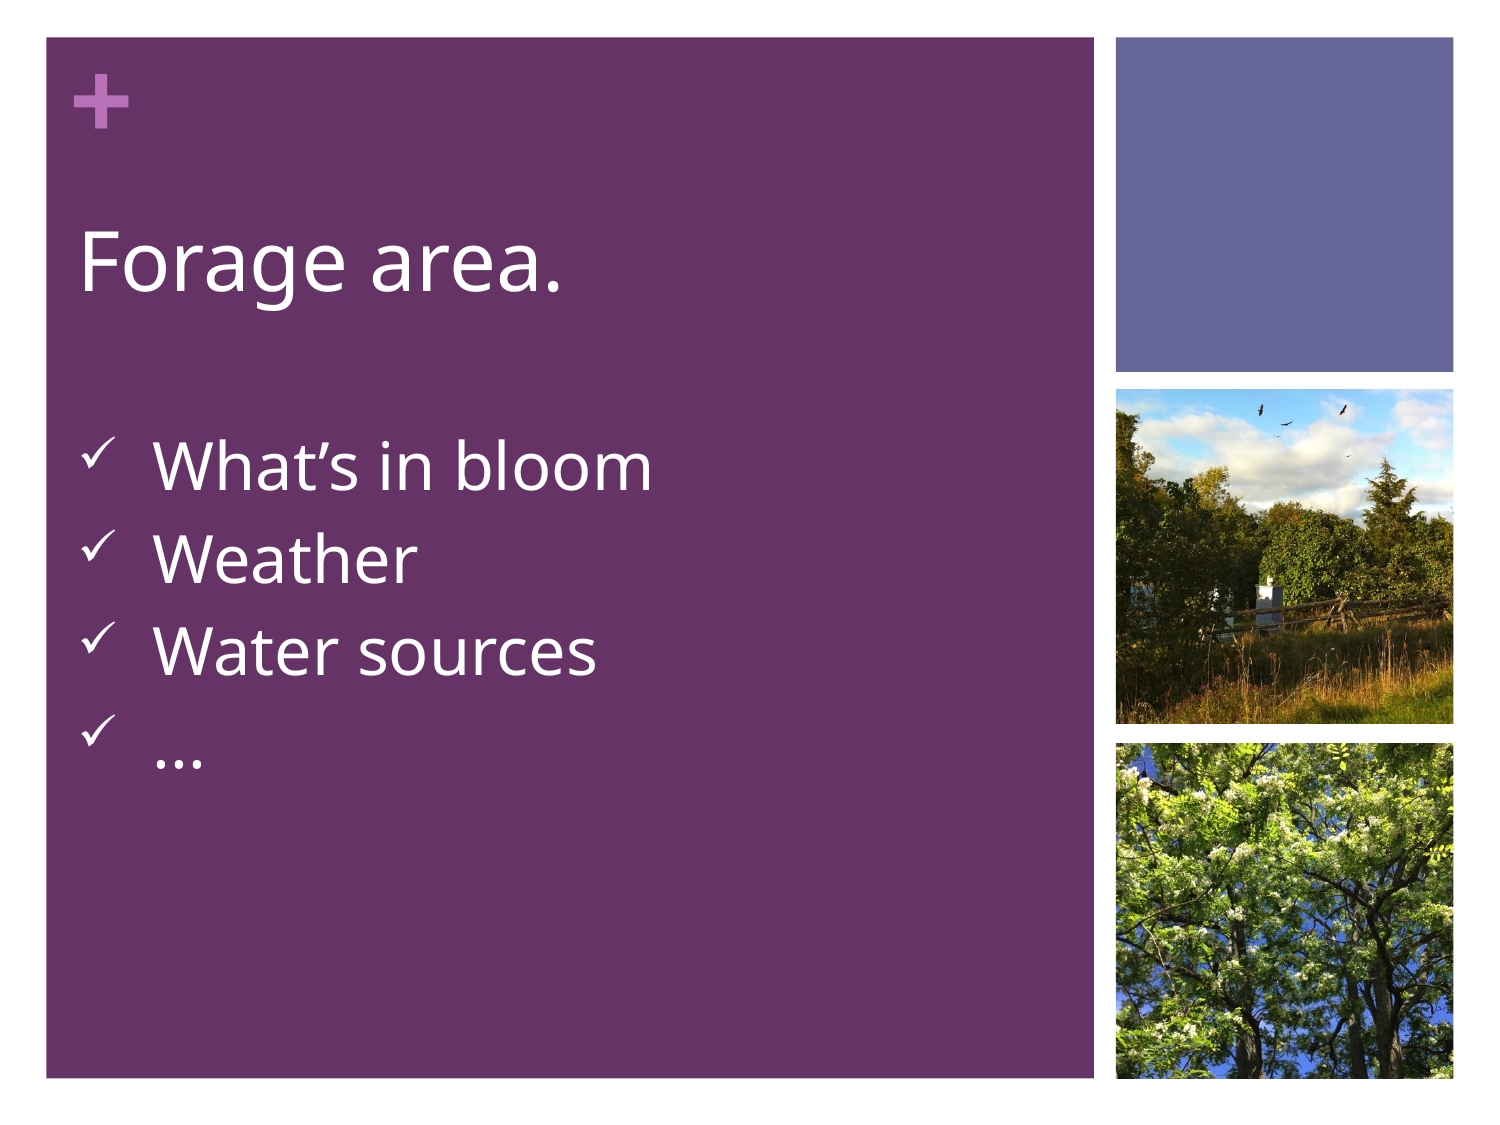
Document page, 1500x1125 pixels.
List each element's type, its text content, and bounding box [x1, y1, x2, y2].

picture [1115, 743, 1454, 1079]
list What’s in bloom Weather Water sources ... [62, 416, 1077, 809]
title Forage area. [62, 161, 1077, 316]
picture [1115, 388, 1454, 725]
